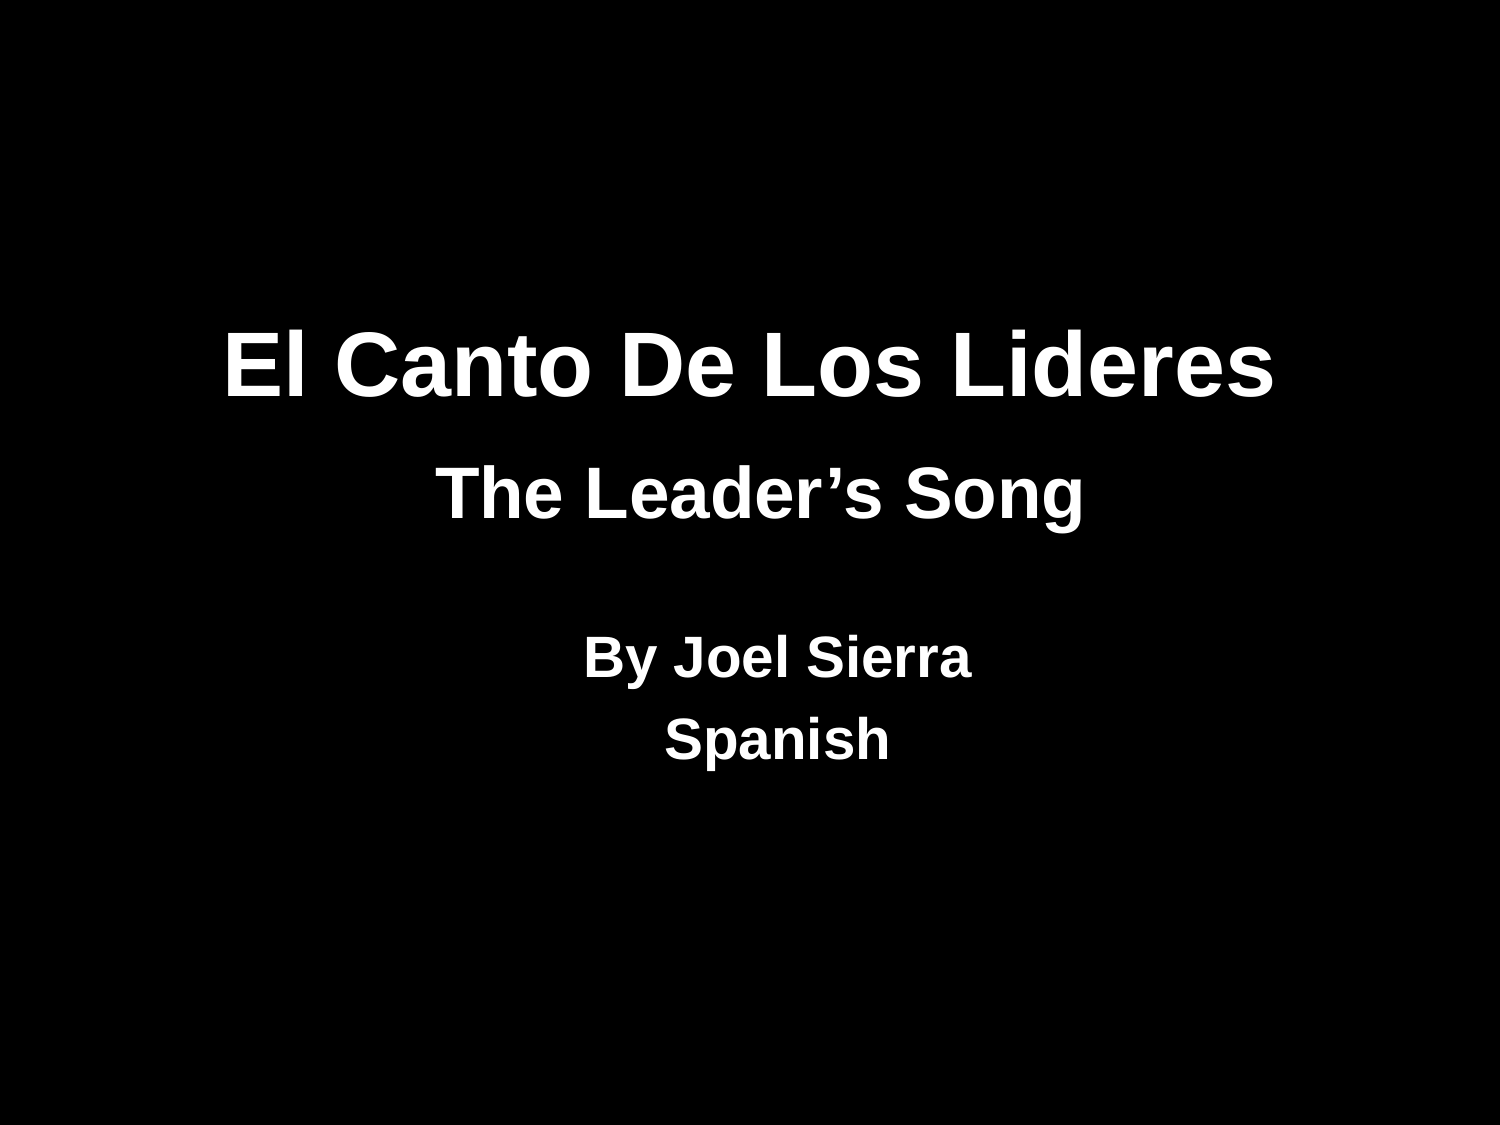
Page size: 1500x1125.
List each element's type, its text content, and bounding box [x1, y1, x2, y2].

list By Joel Sierra Spanish [425, 611, 1131, 921]
subtitle The Leader’s Song [235, 437, 1286, 559]
title El Canto De Los Lideres [112, 284, 1388, 437]
